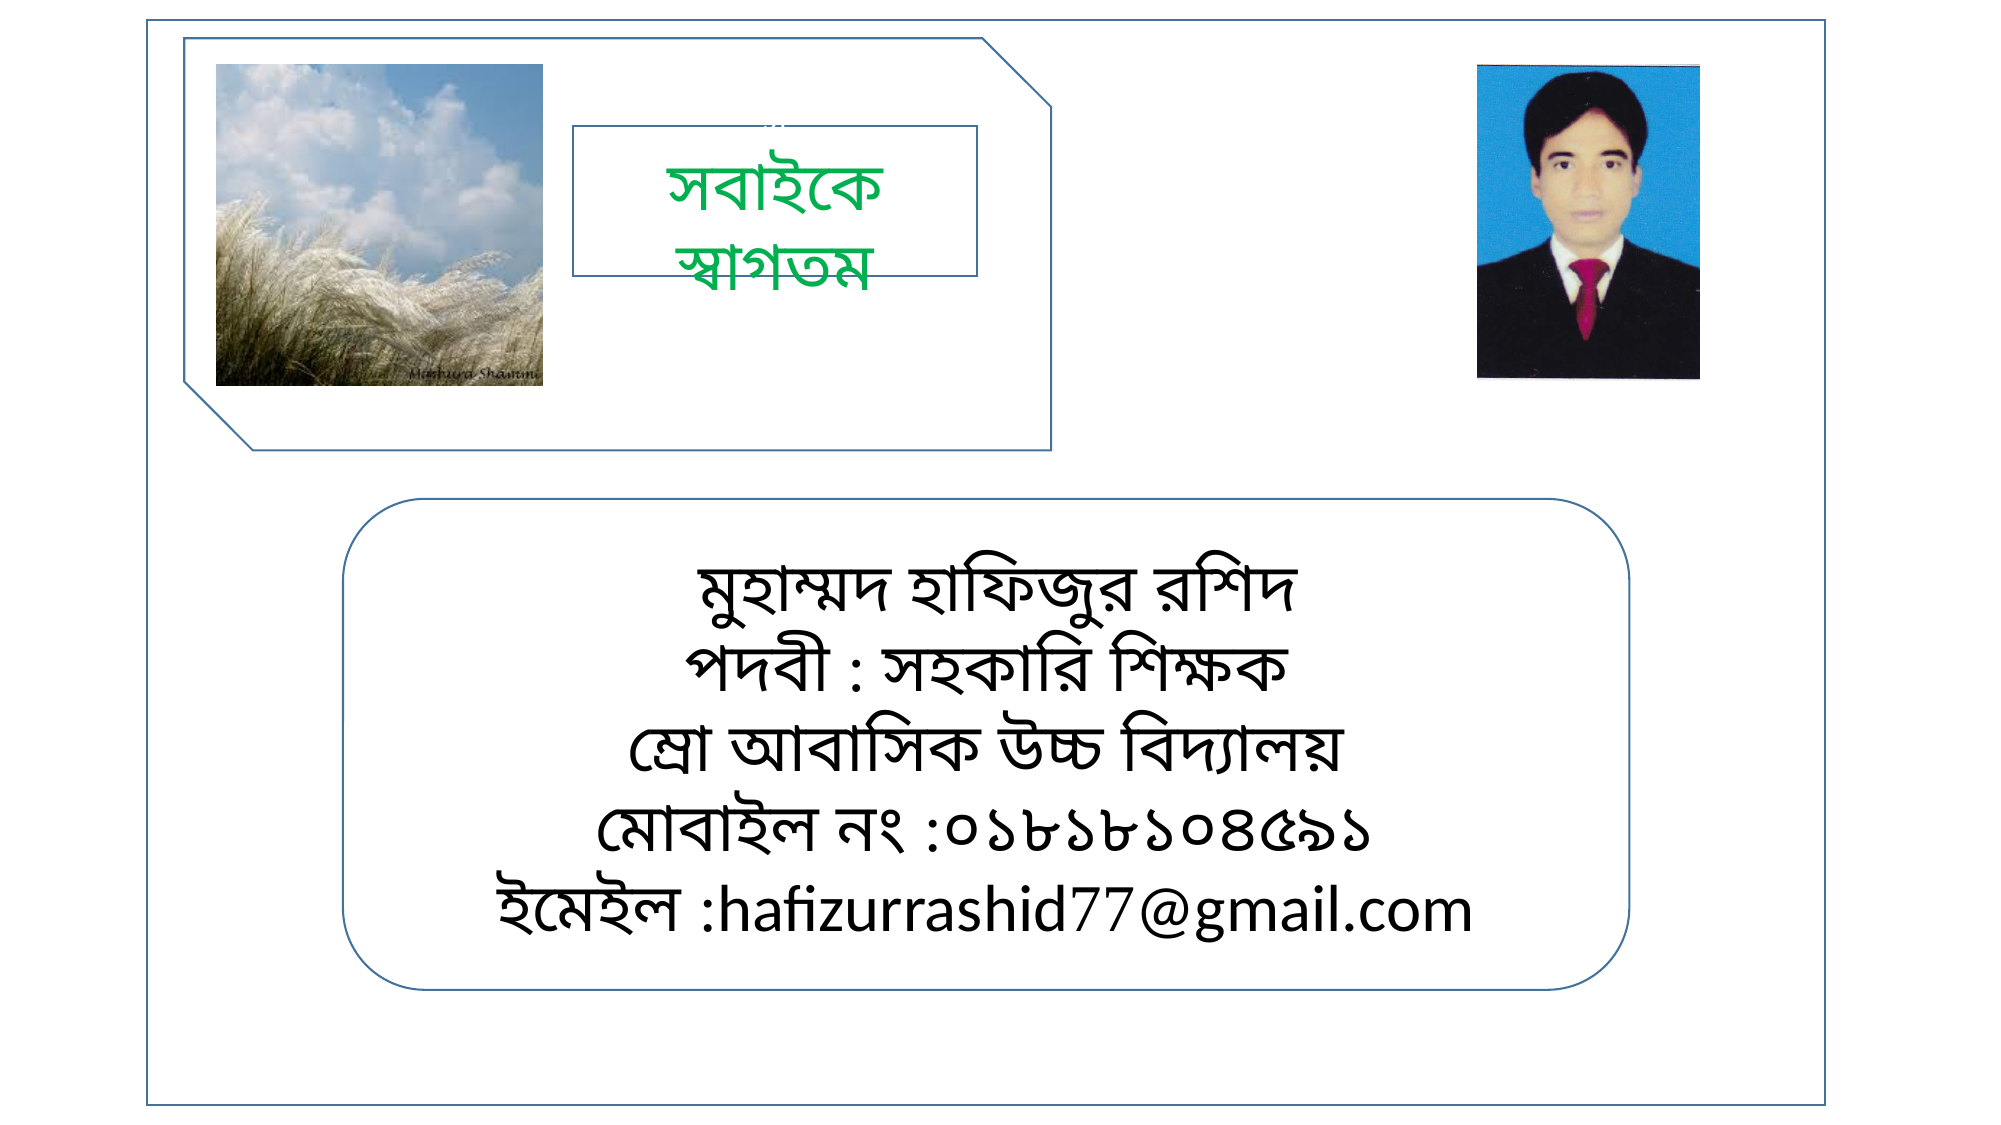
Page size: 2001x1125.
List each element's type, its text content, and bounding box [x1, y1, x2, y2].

text_box [183, 37, 1053, 452]
text_box [146, 19, 1826, 1106]
text_box Nমুহাম্মদ হাফিজুর রশিদ পদবী : সহকারি শিক্ষক ম্রো আবাসিক উচ্চ বিদ্যালয় মোবাইল নং :০১৮১৮১০৪৫৯১ ইমেইল :hafizurrashid77@gmail.com [341, 497, 1631, 991]
picture [216, 64, 543, 386]
text_box স সবাইকে স্বাগতম [572, 125, 978, 277]
picture [1477, 64, 1700, 381]
